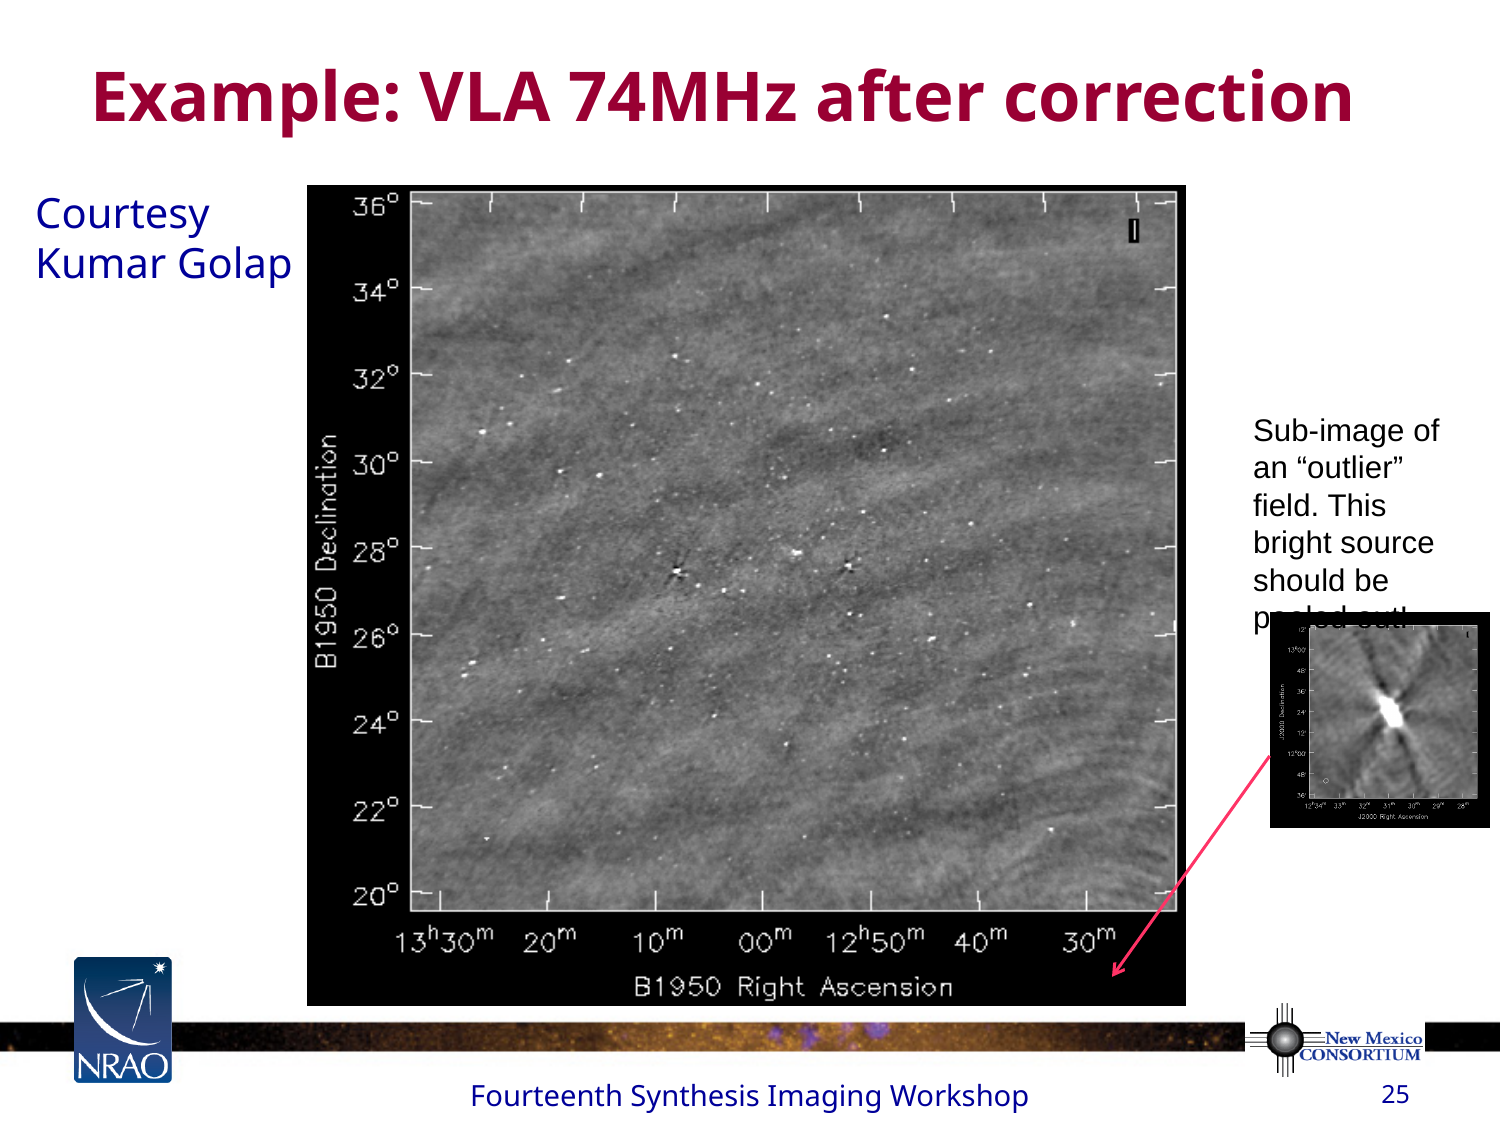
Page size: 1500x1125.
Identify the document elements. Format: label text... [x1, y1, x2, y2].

title Example: VLA 74MHz after correction [74, 44, 1426, 233]
picture [0, 0, 1500, 1125]
text_box Sub-image of an “outlier” field. This bright source should be peeled out! [1238, 402, 1488, 643]
footer Fourteenth Synthesis Imaging Workshop [75, 1065, 1350, 1125]
list Courtesy Kumar Golap [19, 178, 311, 1006]
slide_number 25 [1350, 1065, 1425, 1125]
